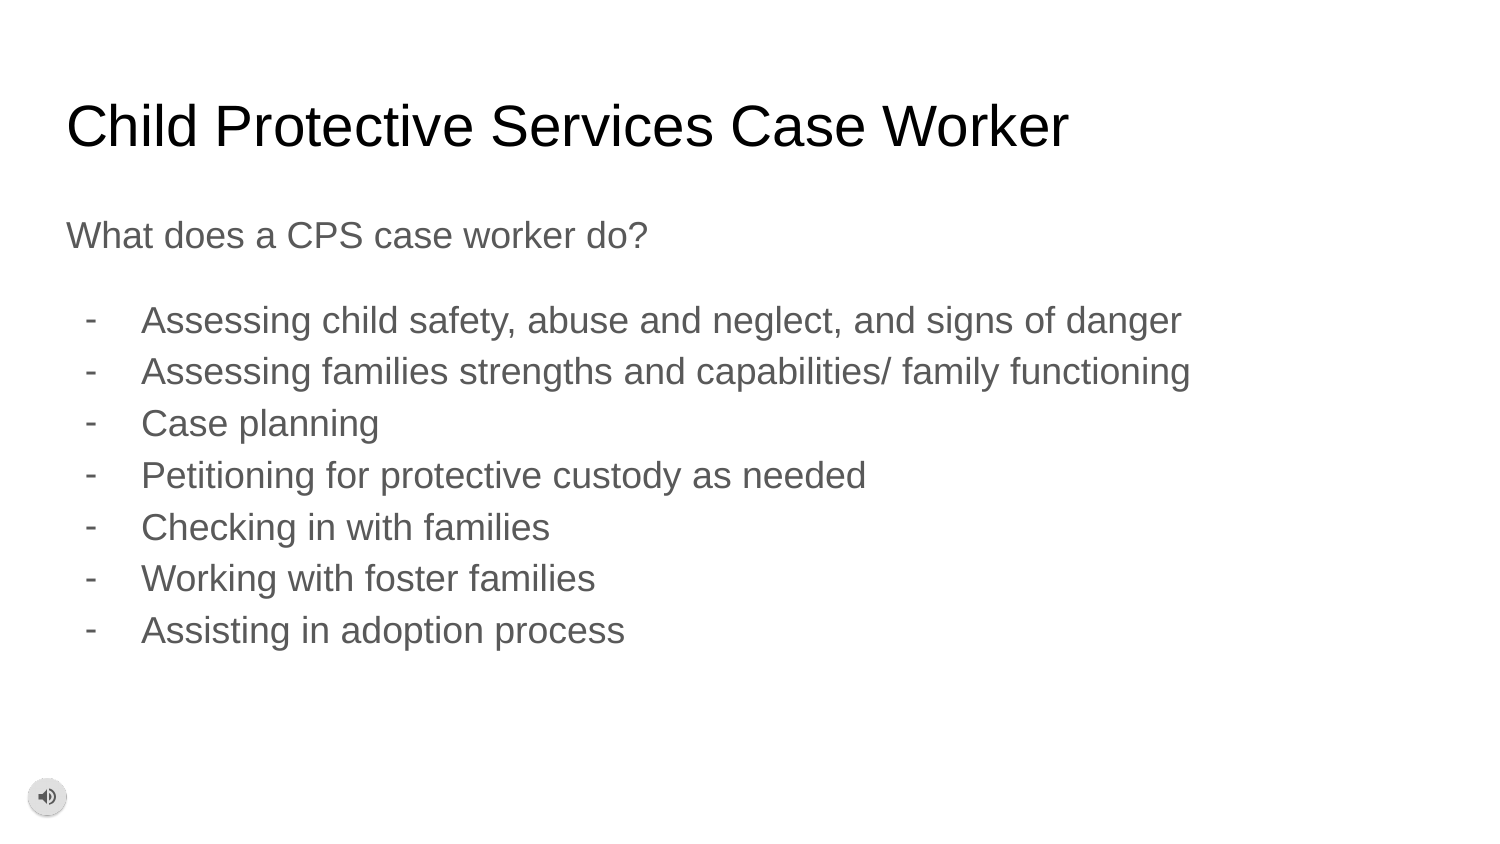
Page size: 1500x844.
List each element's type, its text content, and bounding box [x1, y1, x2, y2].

list What does a CPS case worker do? Assessing child safety, abuse and neglect, and signs of danger Assessing families strengths and capabilities/ family functioning Case planning Petitioning for protective custody as needed Checking in with families Working with foster families Assisting in adoption process [51, 189, 1449, 750]
title Child Protective Services Case Worker [51, 72, 1449, 167]
picture [24, 774, 70, 819]
